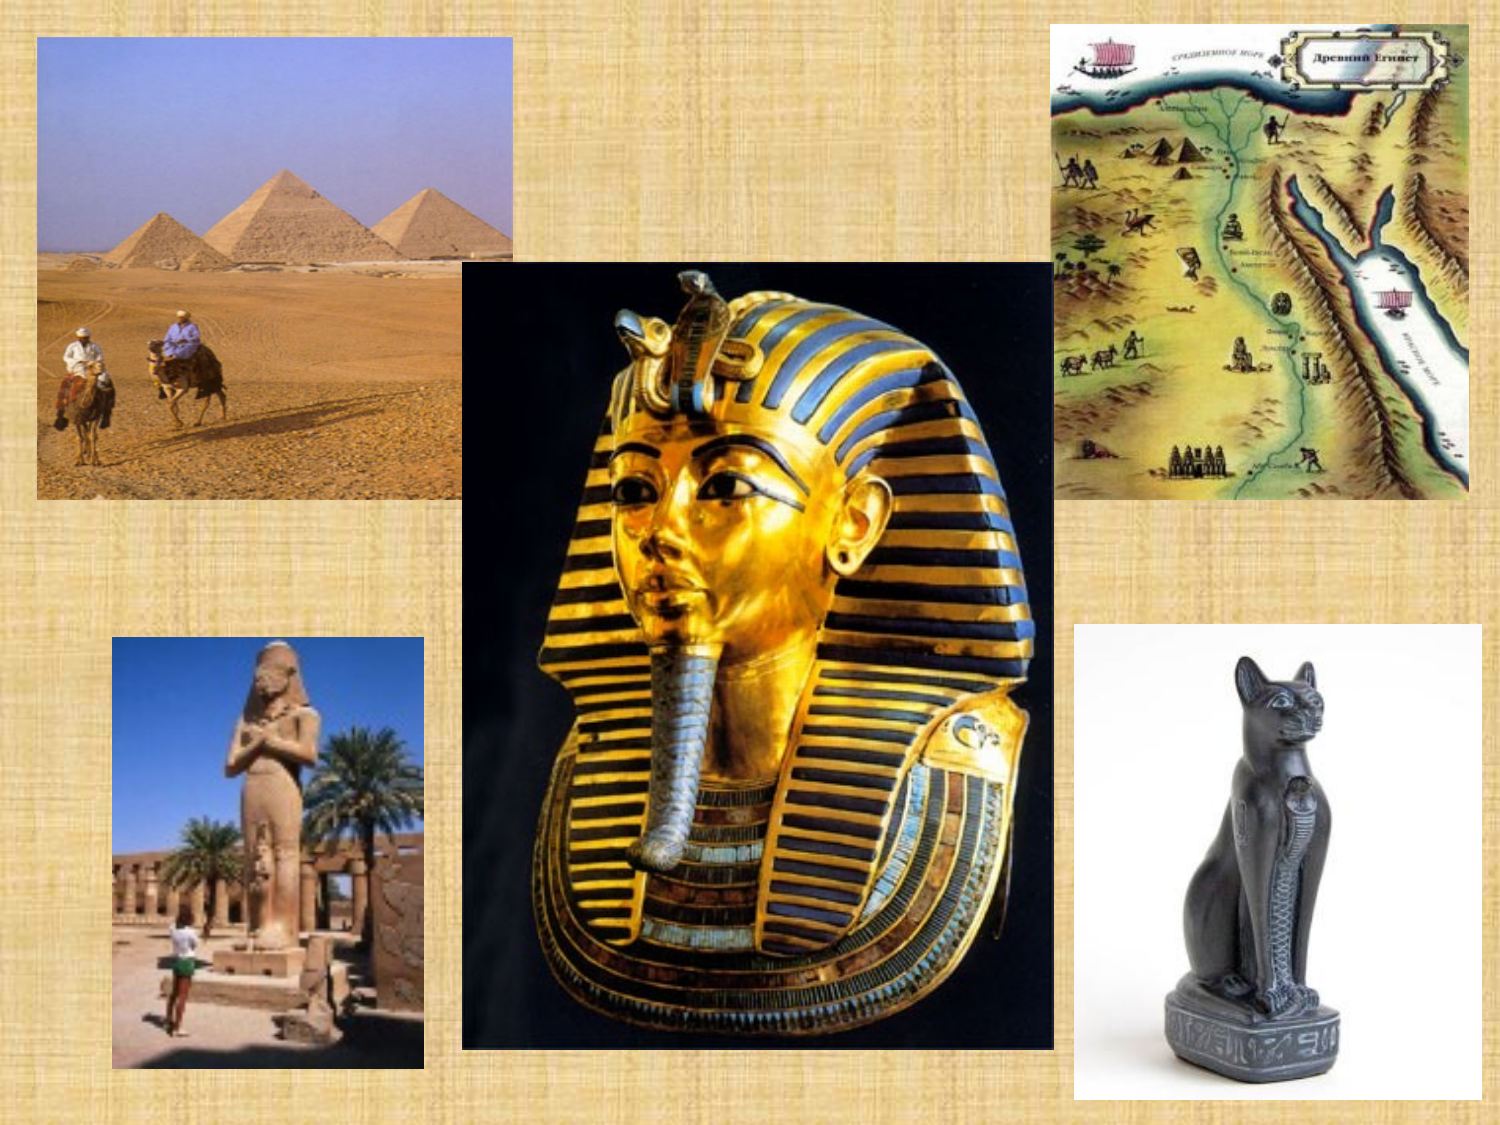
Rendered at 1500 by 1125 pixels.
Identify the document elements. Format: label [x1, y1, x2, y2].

list [37, 37, 513, 500]
list [462, 262, 1054, 1051]
picture [0, 0, 1500, 1125]
list [1074, 624, 1482, 1101]
list [1049, 24, 1469, 501]
